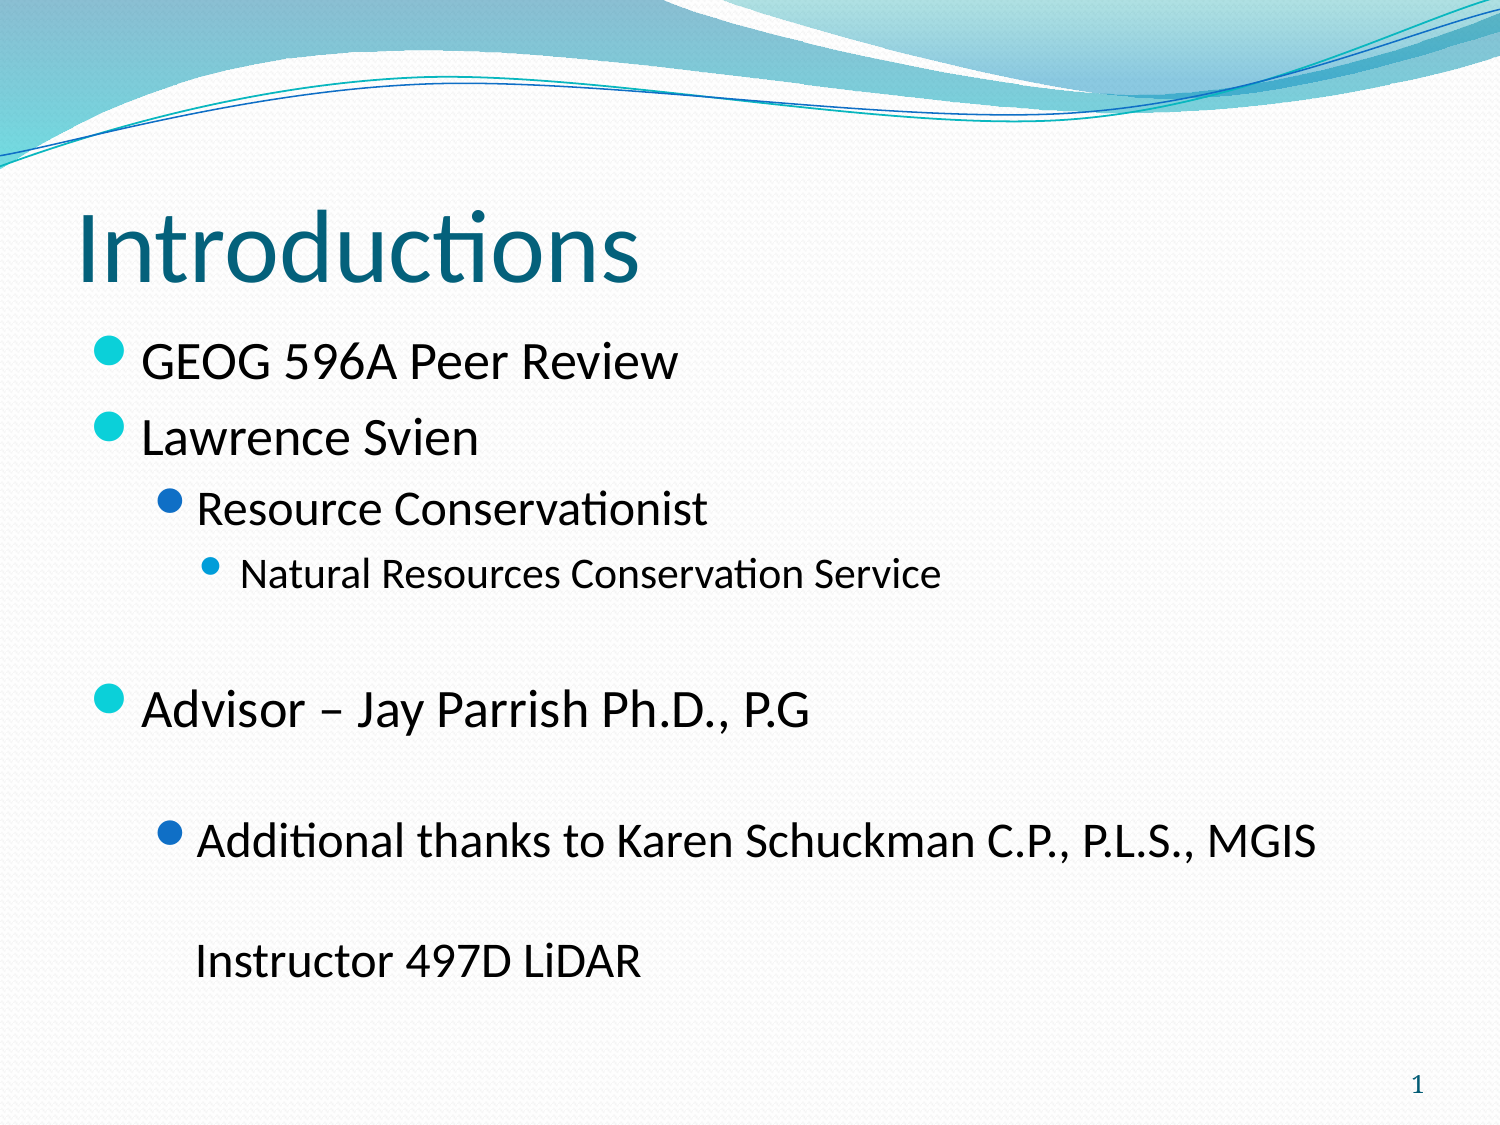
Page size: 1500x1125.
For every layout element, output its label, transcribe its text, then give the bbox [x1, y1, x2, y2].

slide_number 1 [1299, 1042, 1425, 1103]
list GEOG 596A Peer Review Lawrence Svien Resource Conservationist Natural Resources Conservation Service Advisor – Jay Parrish Ph.D., P.G Additional thanks to Karen Schuckman C.P., P.L.S., MGIS Instructor 497D LiDAR [75, 317, 1425, 1038]
title Introductions [75, 115, 1425, 303]
